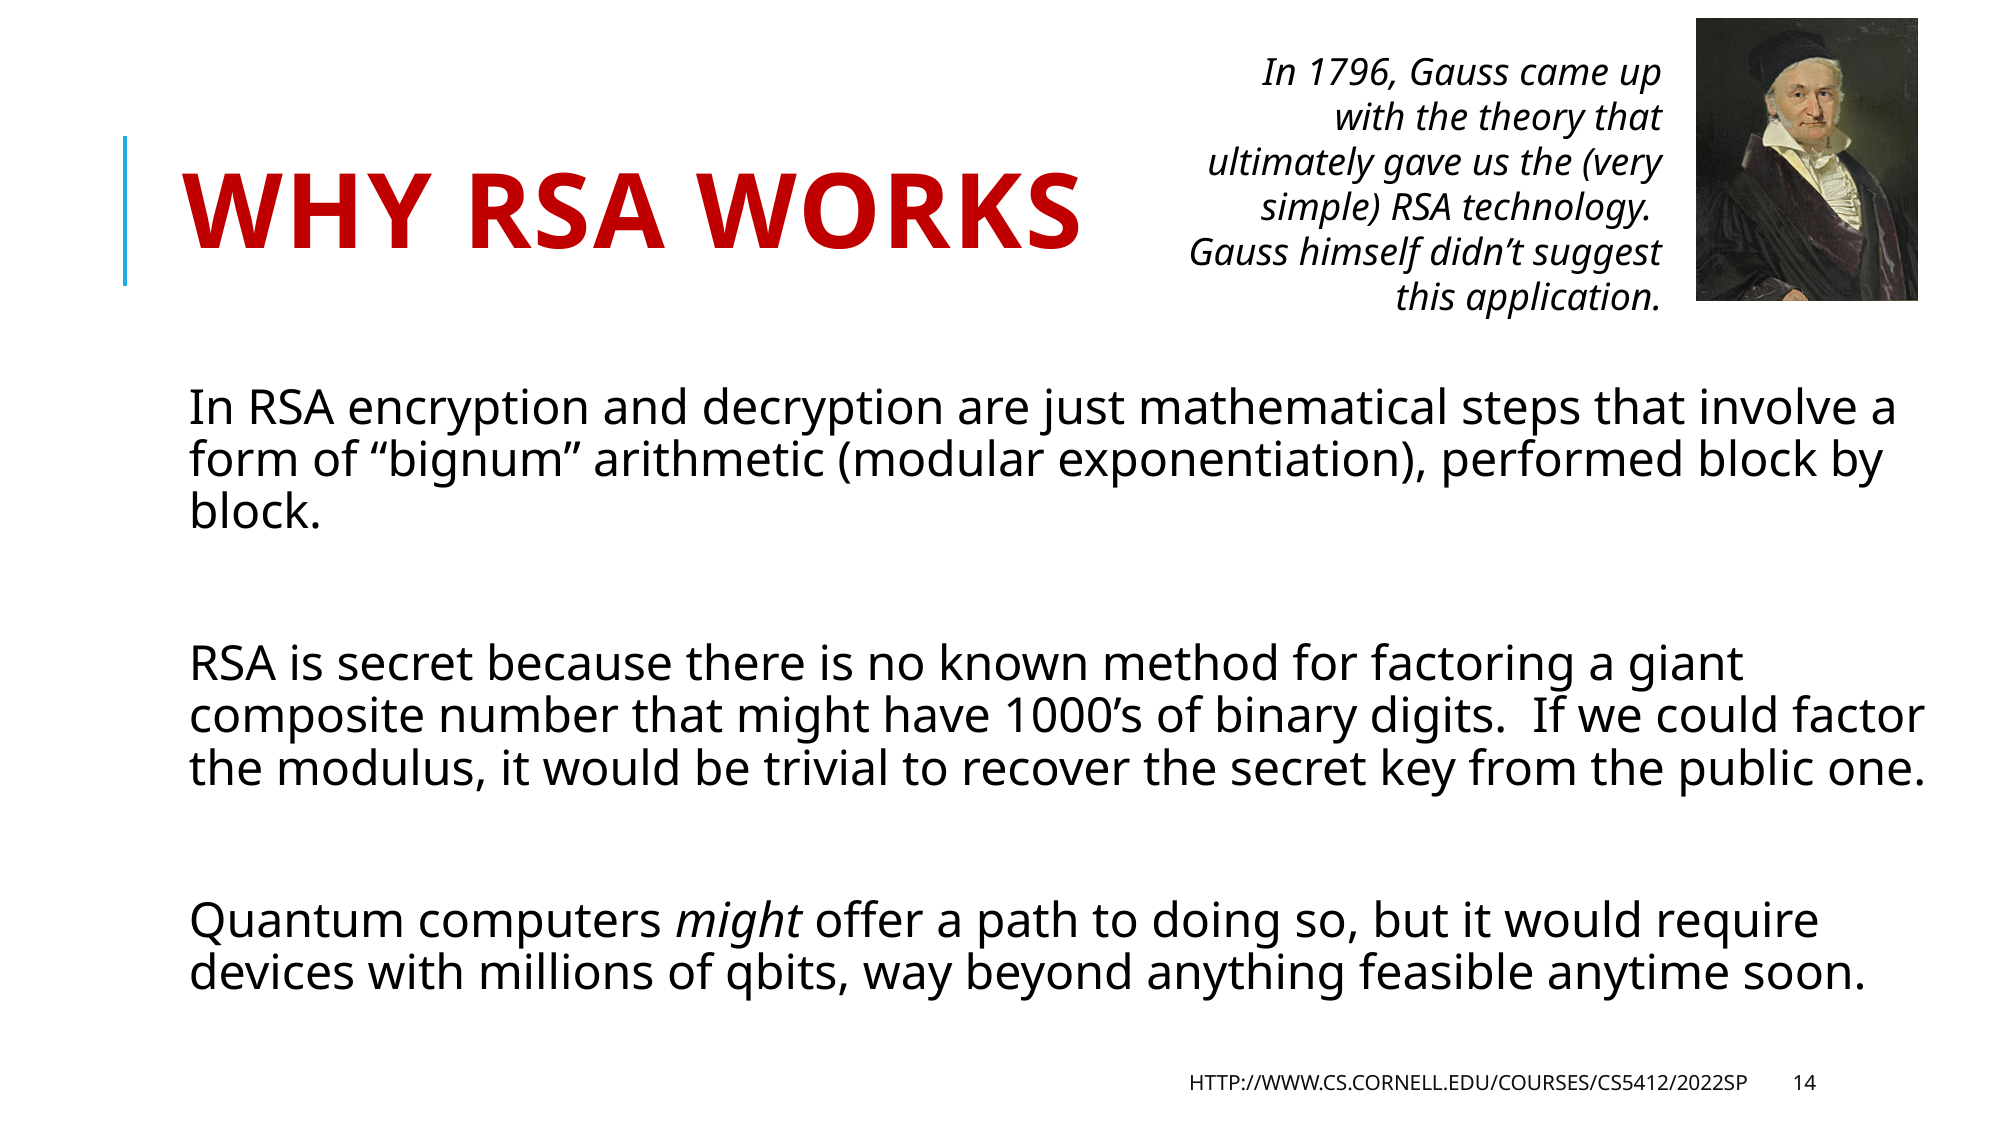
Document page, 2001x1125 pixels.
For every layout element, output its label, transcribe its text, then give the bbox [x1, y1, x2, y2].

picture [1695, 18, 1919, 301]
footer http://www.cs.cornell.edu/courses/cs5412/2022sp [794, 1061, 1763, 1107]
title Why RSA works [168, 96, 1938, 342]
text_box In 1796, Gauss came up with the theory that ultimately gave us the (very simple) RSA technology. Gauss himself didn’t suggest this application. [1170, 40, 1678, 326]
list In RSA encryption and decryption are just mathematical steps that involve a form of “bignum” arithmetic (modular exponentiation), performed block by block. RSA is secret because there is no known method for factoring a giant composite number that might have 1000’s of binary digits. If we could factor the modulus, it would be trivial to recover the secret key from the public one. Quantum computers might offer a path to doing so, but it would require devices with millions of qbits, way beyond anything feasible anytime soon. [168, 375, 1938, 1035]
slide_number 14 [1777, 1061, 1938, 1107]
